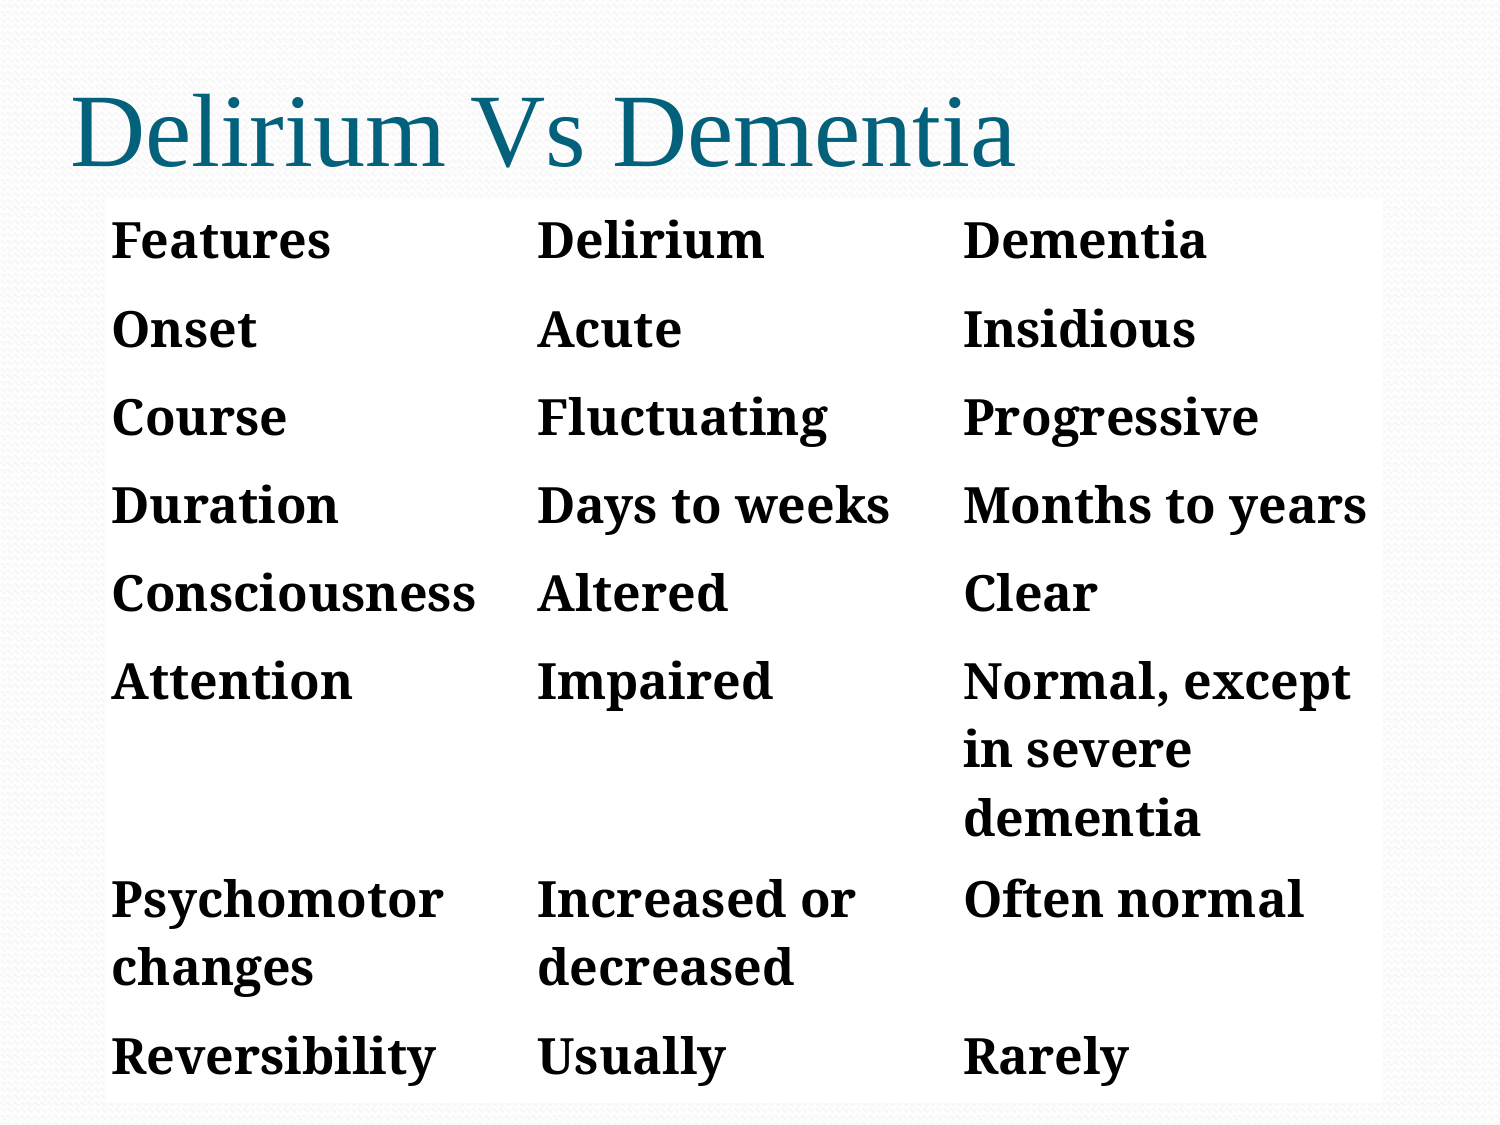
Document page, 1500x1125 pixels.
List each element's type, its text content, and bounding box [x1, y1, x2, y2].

table_cell Insidious [957, 287, 1383, 376]
table_cell Months to years [957, 464, 1383, 552]
table_cell Altered [531, 552, 957, 640]
table_cell Increased or decreased [531, 857, 957, 1015]
table_cell Course [105, 376, 531, 464]
table_cell Consciousness [105, 552, 531, 640]
table_cell Often normal [957, 857, 1383, 1015]
table_cell Clear [957, 552, 1383, 640]
table_cell Acute [531, 287, 957, 376]
table_cell Duration [105, 464, 531, 552]
table_cell Usually [531, 1015, 957, 1103]
table_cell Onset [105, 287, 531, 376]
table_cell Impaired [531, 640, 957, 857]
table_header Delirium [531, 199, 957, 287]
table_cell Normal, except in severe dementia [957, 640, 1383, 857]
table_cell Reversibility [105, 1015, 531, 1103]
table_header Dementia [957, 199, 1383, 287]
table_cell Days to weeks [531, 464, 957, 552]
table_cell Progressive [957, 376, 1383, 464]
table_cell Attention [105, 640, 531, 857]
table_cell Rarely [957, 1015, 1383, 1103]
title Delirium Vs Dementia [70, 0, 1421, 188]
table_cell Fluctuating [531, 376, 957, 464]
table_cell Psychomotor changes [105, 857, 531, 1015]
table_header Features [105, 199, 531, 287]
